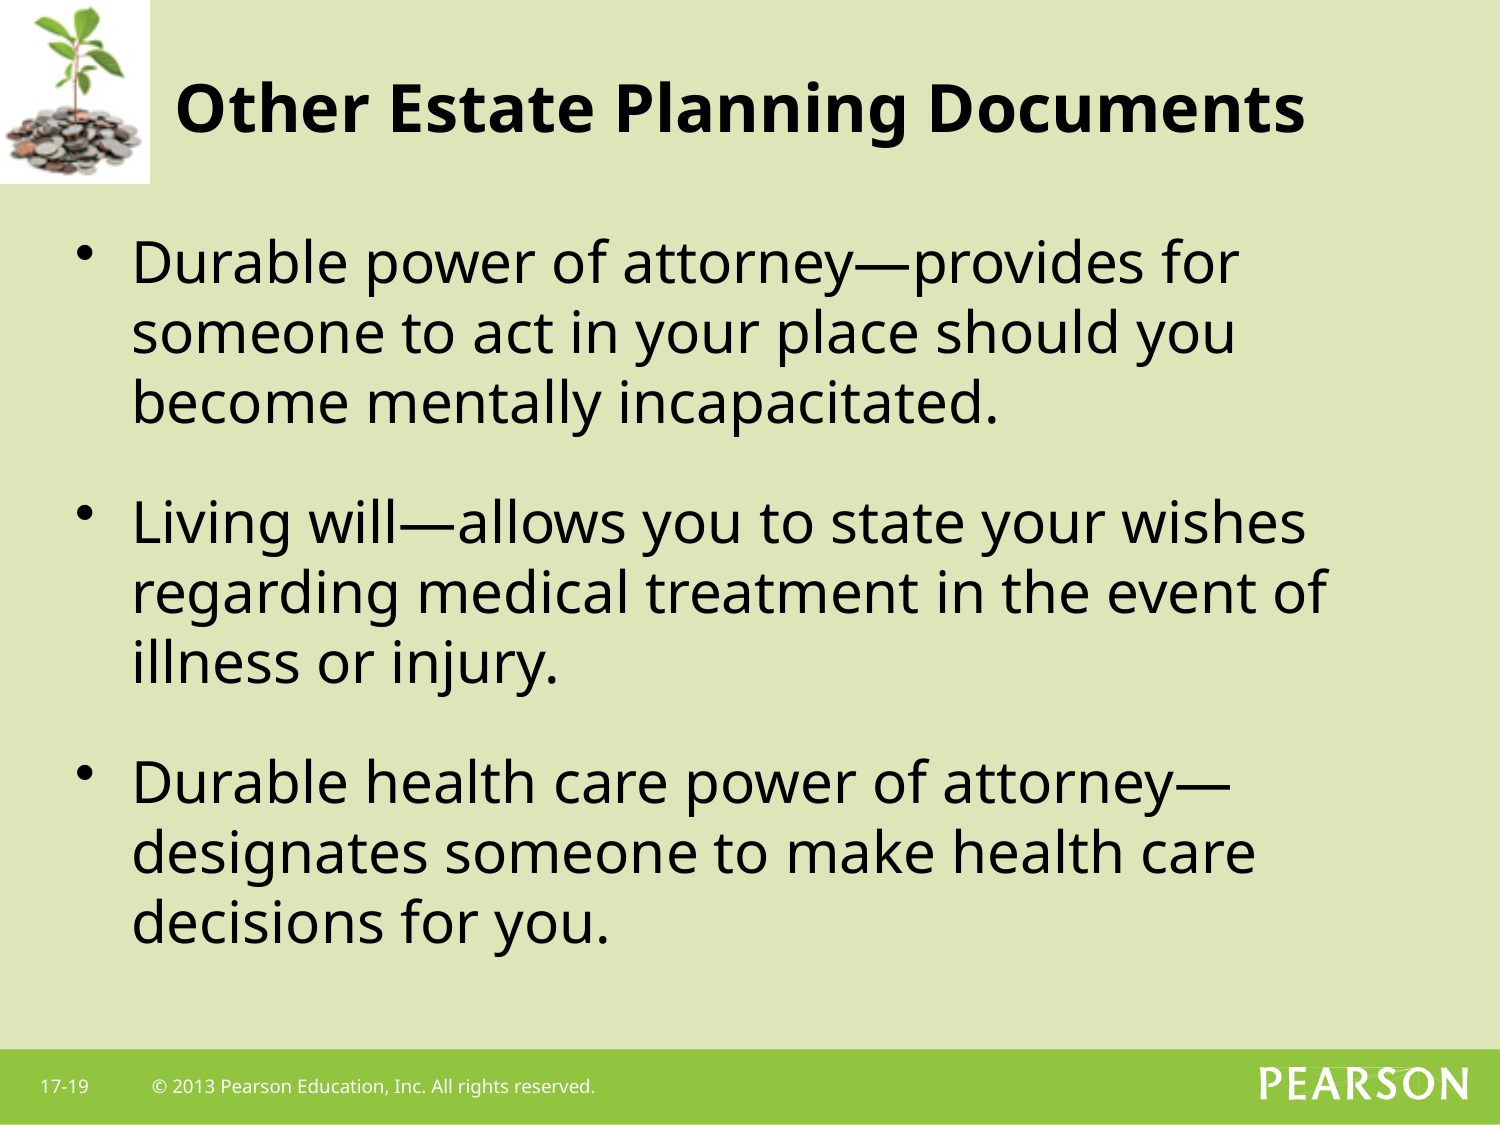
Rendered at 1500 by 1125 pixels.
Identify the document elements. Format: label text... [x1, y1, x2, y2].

picture [0, 0, 150, 184]
title Other Estate Planning Documents [174, 12, 1438, 200]
list Durable power of attorney—provides for someone to act in your place should you become mentally incapacitated. Living will—allows you to state your wishes regarding medical treatment in the event of illness or injury. Durable health care power of attorney—designates someone to make health care decisions for you. [75, 224, 1425, 946]
